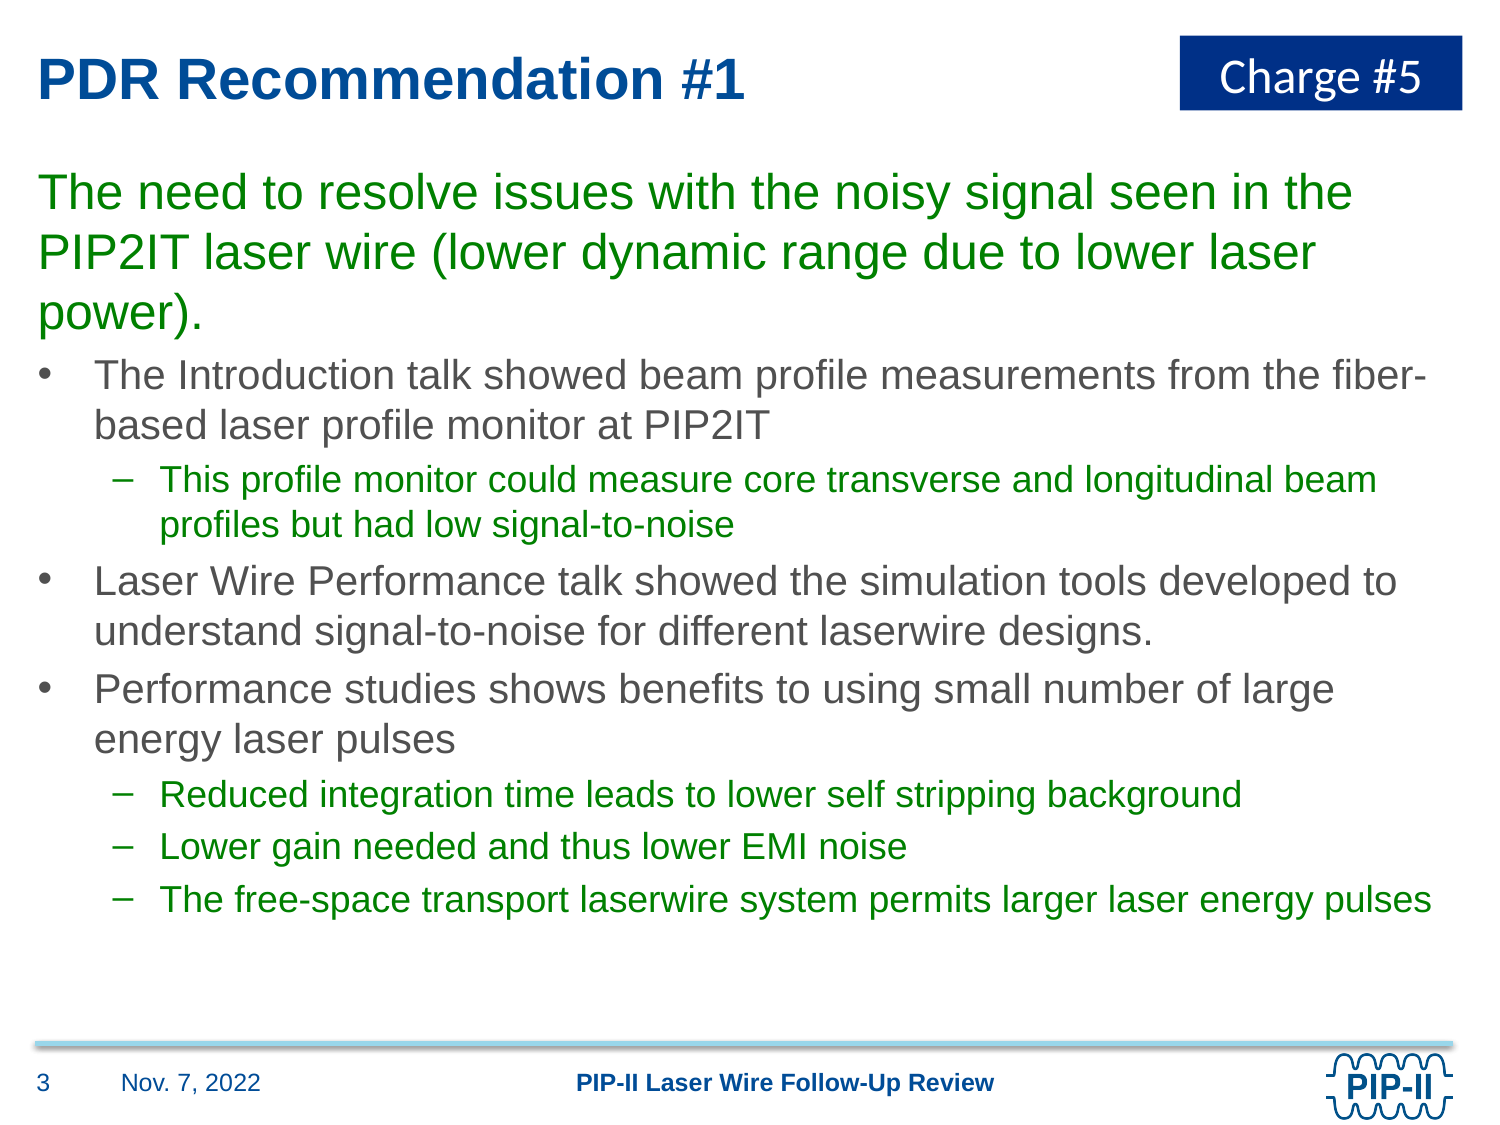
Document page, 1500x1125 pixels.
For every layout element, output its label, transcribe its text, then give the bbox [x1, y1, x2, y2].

footer PIP-II Laser Wire Follow-Up Review [293, 1066, 1279, 1107]
slide_number 3 [36, 1066, 105, 1106]
list The need to resolve issues with the noisy signal seen in the PIP2IT laser wire (lower dynamic range due to lower laser power). The Introduction talk showed beam profile measurements from the fiber-based laser profile monitor at PIP2IT This profile monitor could measure core transverse and longitudinal beam profiles but had low signal-to-noise Laser Wire Performance talk showed the simulation tools developed to understand signal-to-noise for different laserwire designs. Performance studies shows benefits to using small number of large energy laser pulses Reduced integration time leads to lower self stripping background Lower gain needed and thus lower EMI noise The free-space transport laserwire system permits larger laser energy pulses [37, 159, 1461, 990]
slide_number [120, 1066, 276, 1107]
picture [1326, 1053, 1453, 1120]
text_box Charge #5 [1179, 35, 1463, 111]
title PDR Recommendation #1 [37, 41, 1463, 112]
